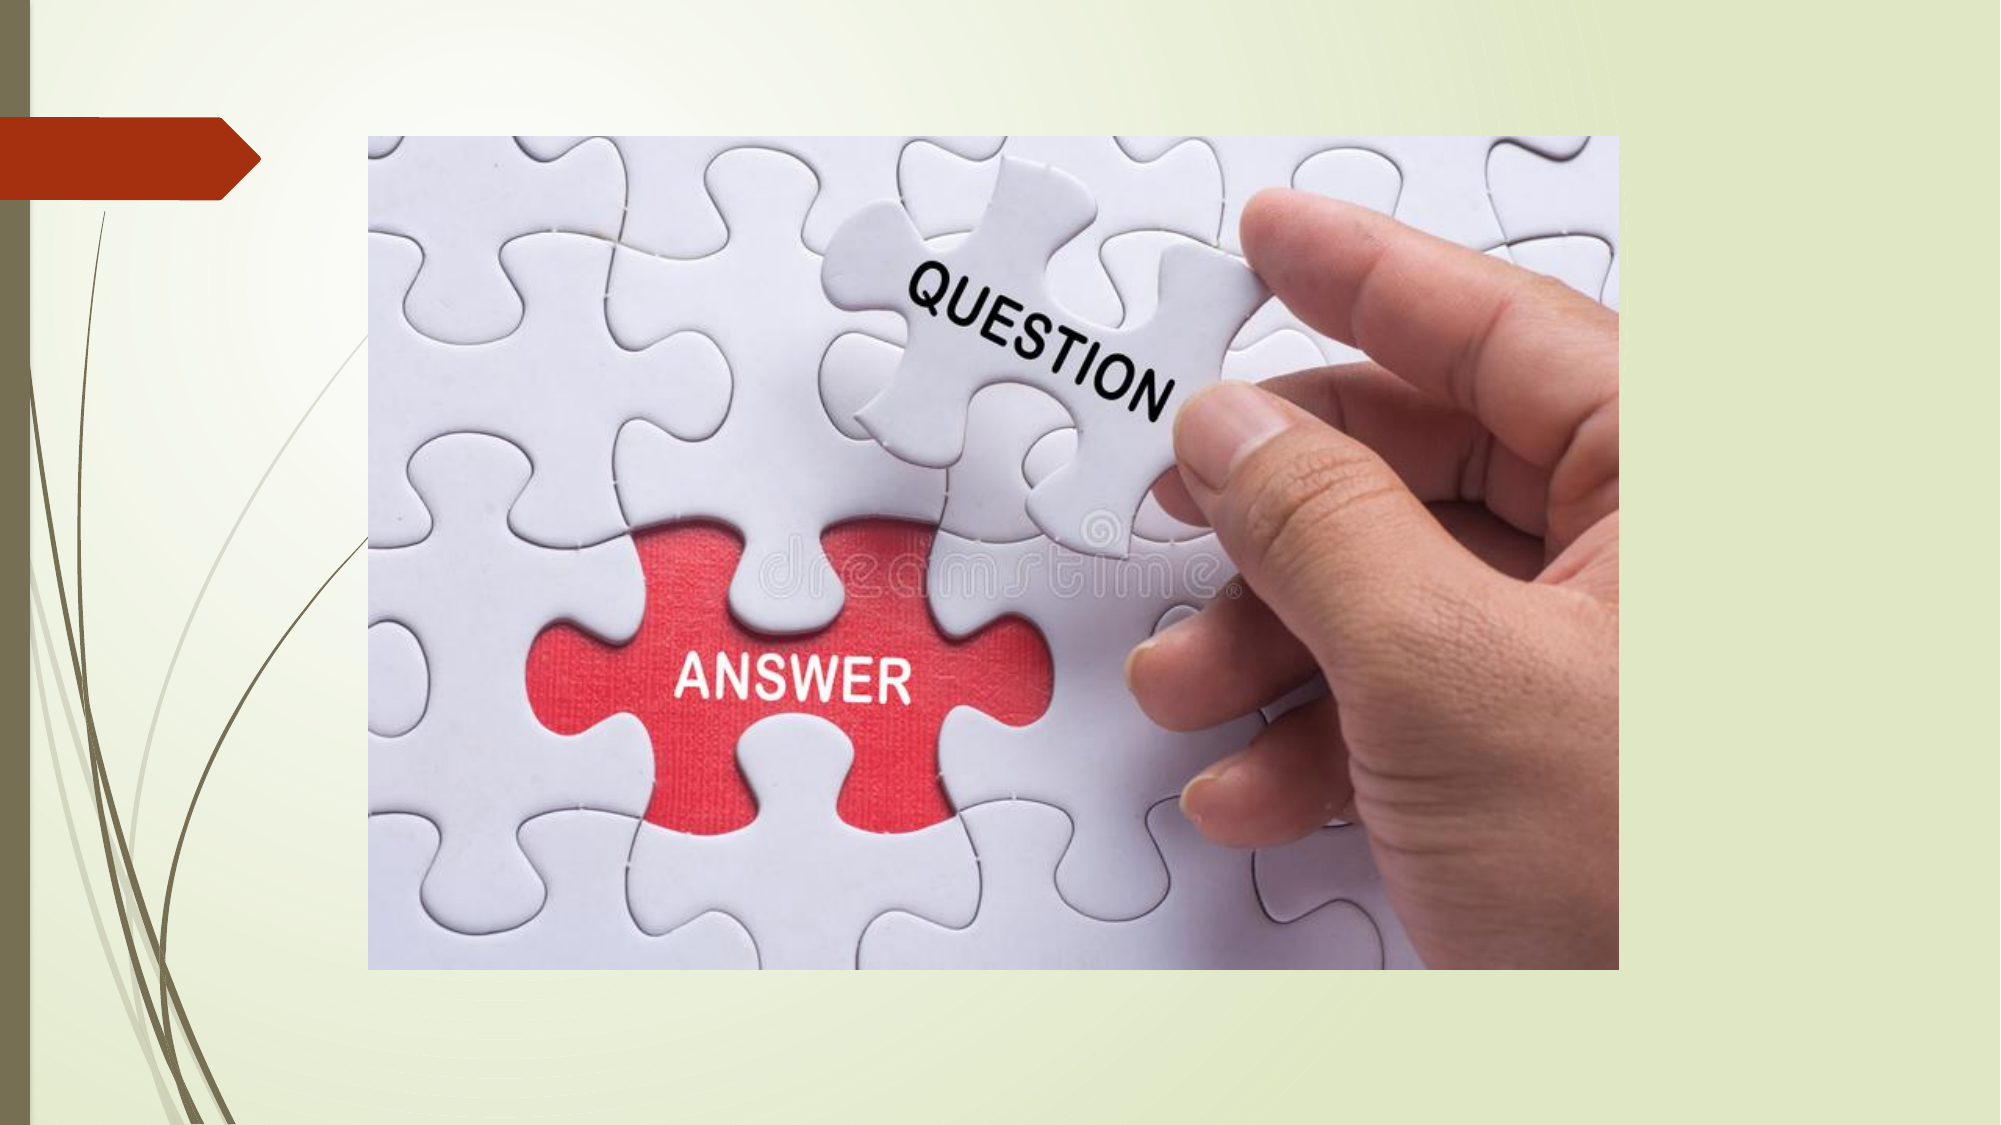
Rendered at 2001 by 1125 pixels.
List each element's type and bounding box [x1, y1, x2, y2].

picture [368, 136, 1620, 970]
